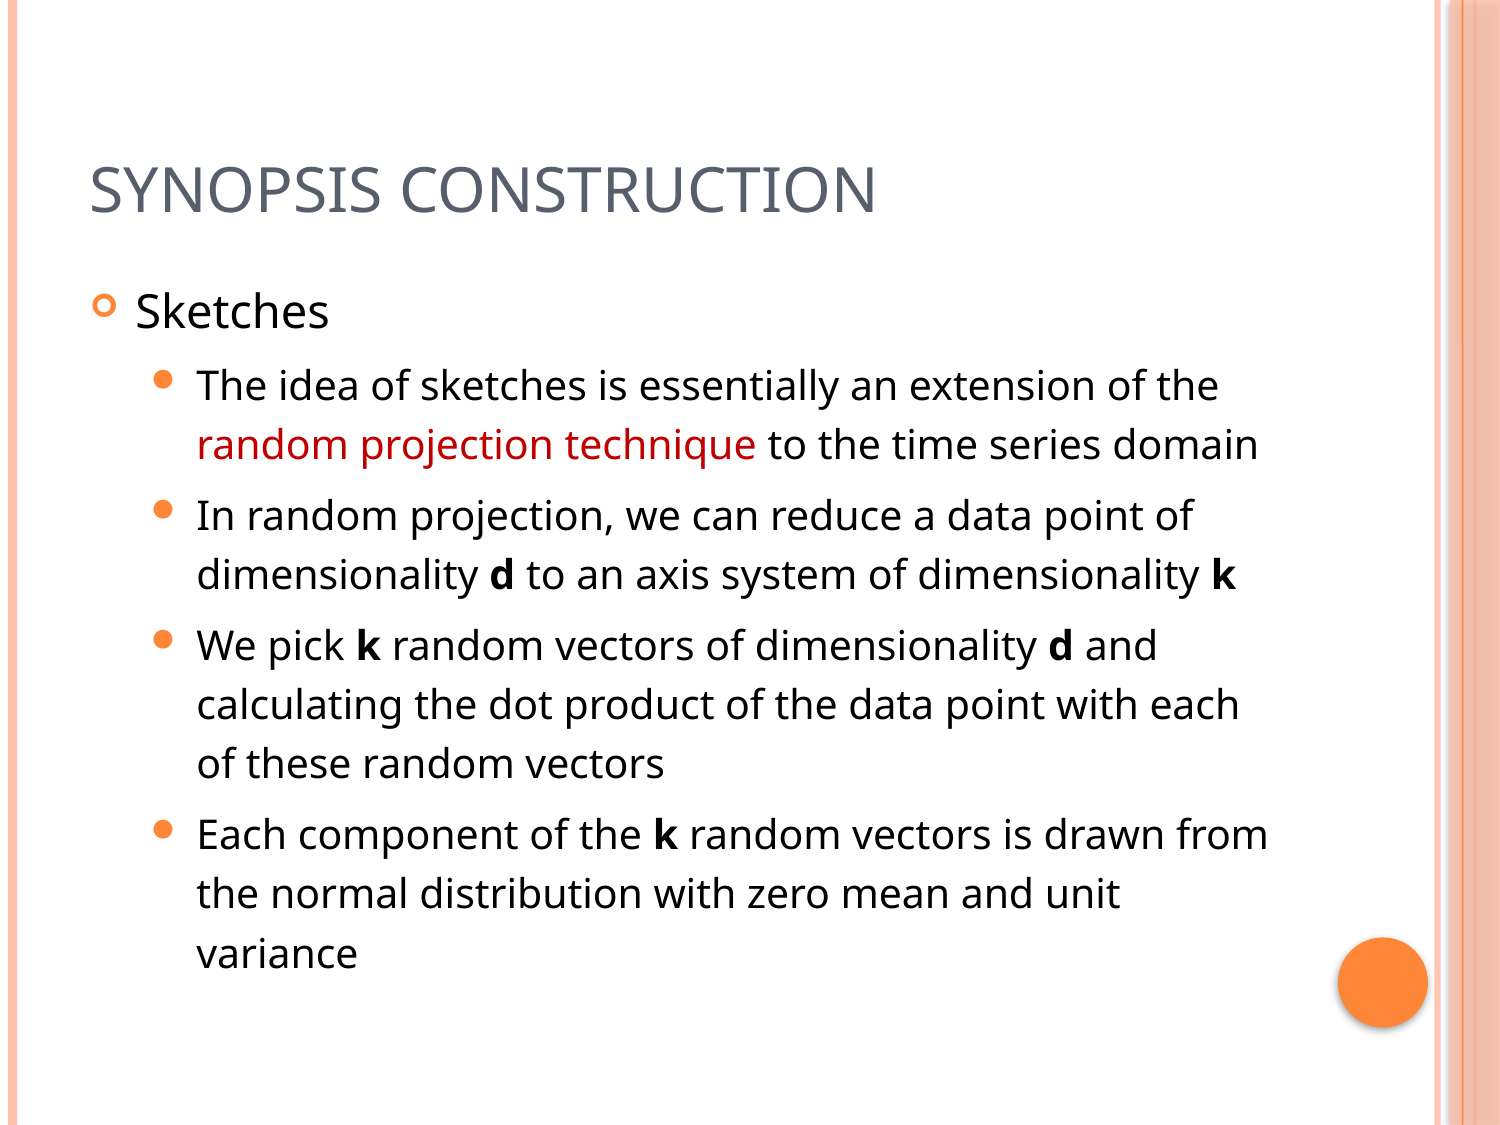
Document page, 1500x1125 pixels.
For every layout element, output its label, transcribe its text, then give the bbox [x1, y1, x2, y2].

list Sketches The idea of sketches is essentially an extension of the random projection technique to the time series domain In random projection, we can reduce a data point of dimensionality d to an axis system of dimensionality k We pick k random vectors of dimensionality d and calculating the dot product of the data point with each of these random vectors Each component of the k random vectors is drawn from the normal distribution with zero mean and unit variance [75, 262, 1300, 1062]
title Synopsis Construction [75, 45, 1300, 233]
